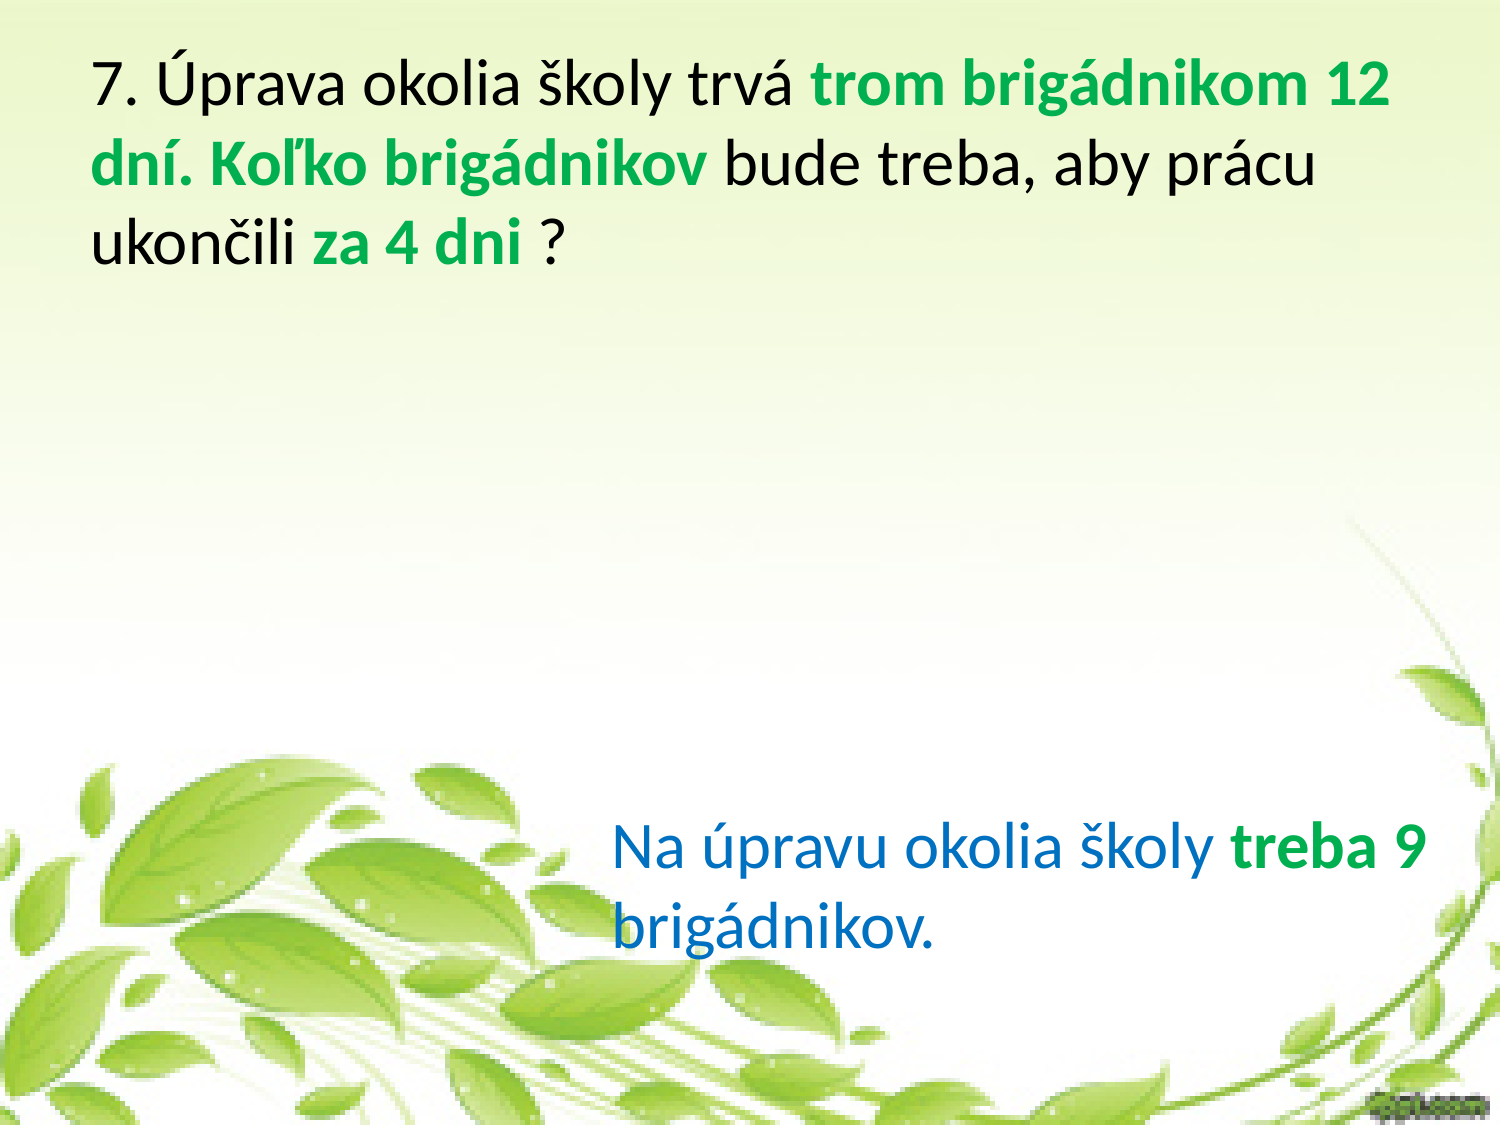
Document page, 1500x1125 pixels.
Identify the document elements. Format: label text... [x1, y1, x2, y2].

text_box Na úpravu okolia školy treba 9 brigádnikov. [596, 794, 1500, 970]
list 7. Úprava okolia školy trvá trom brigádnikom 12 dní. Koľko brigádnikov bude treba, aby prácu ukončili za 4 dni ? [75, 30, 1425, 1005]
picture [0, 0, 1500, 1125]
